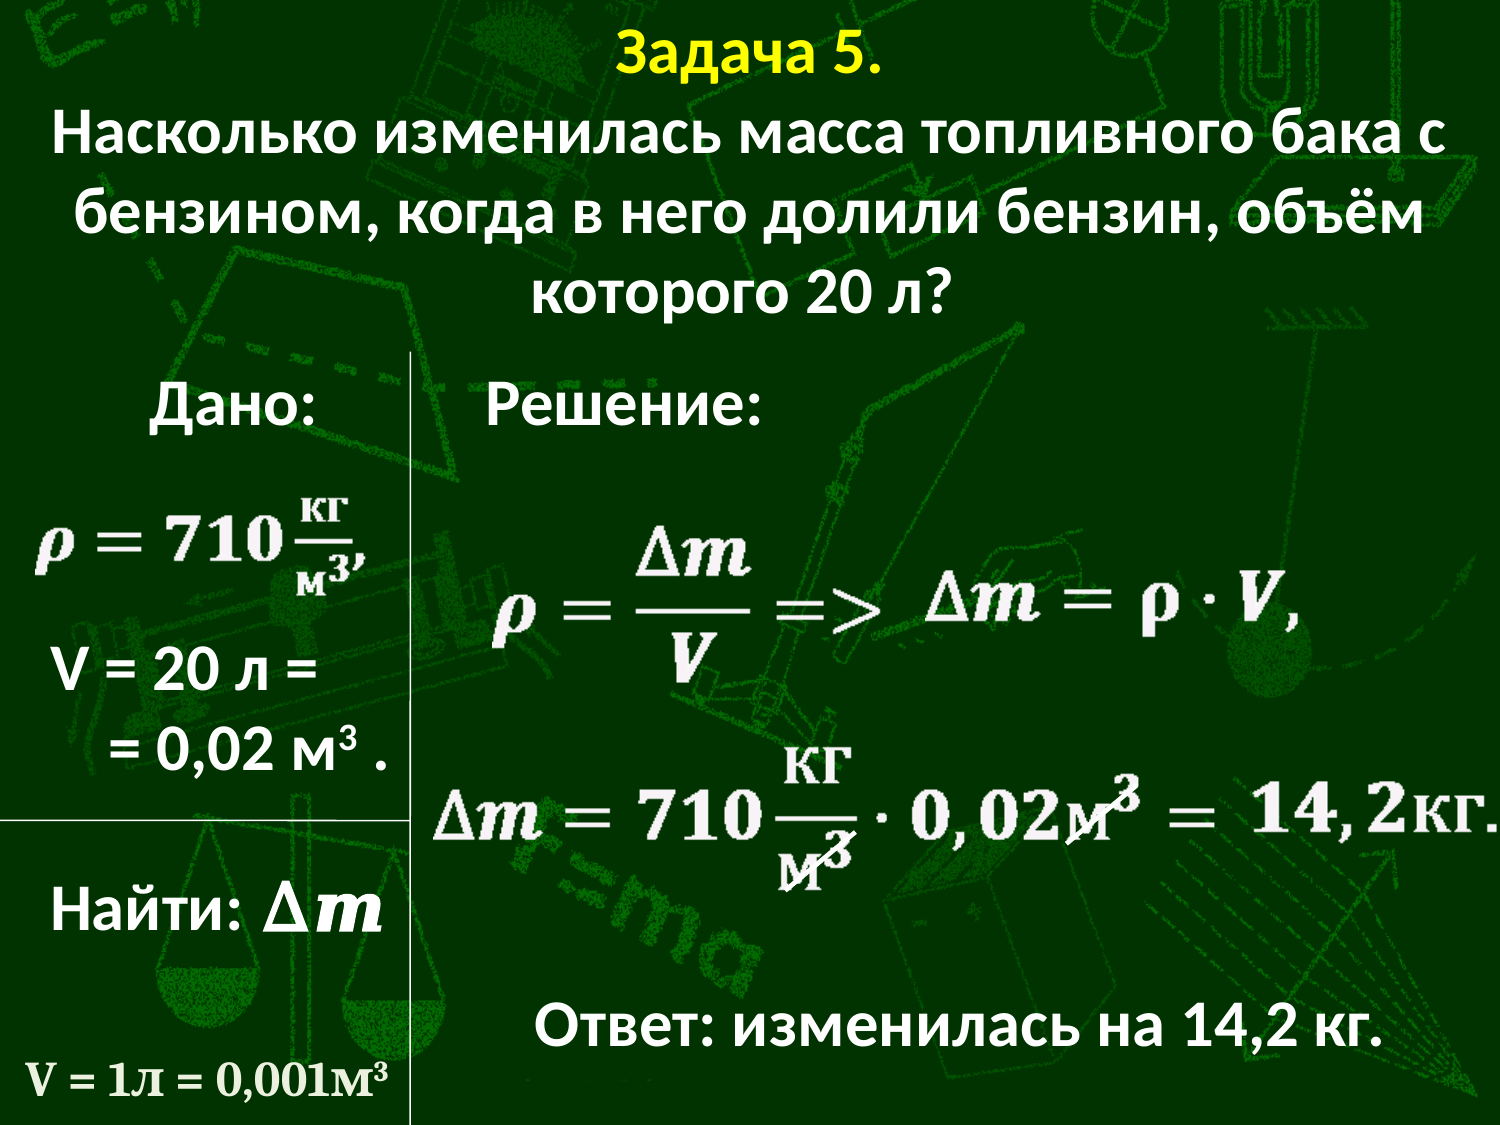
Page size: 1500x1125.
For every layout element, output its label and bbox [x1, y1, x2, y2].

text_box [784, 831, 856, 891]
picture [0, 0, 1500, 1125]
text_box [1066, 784, 1137, 844]
